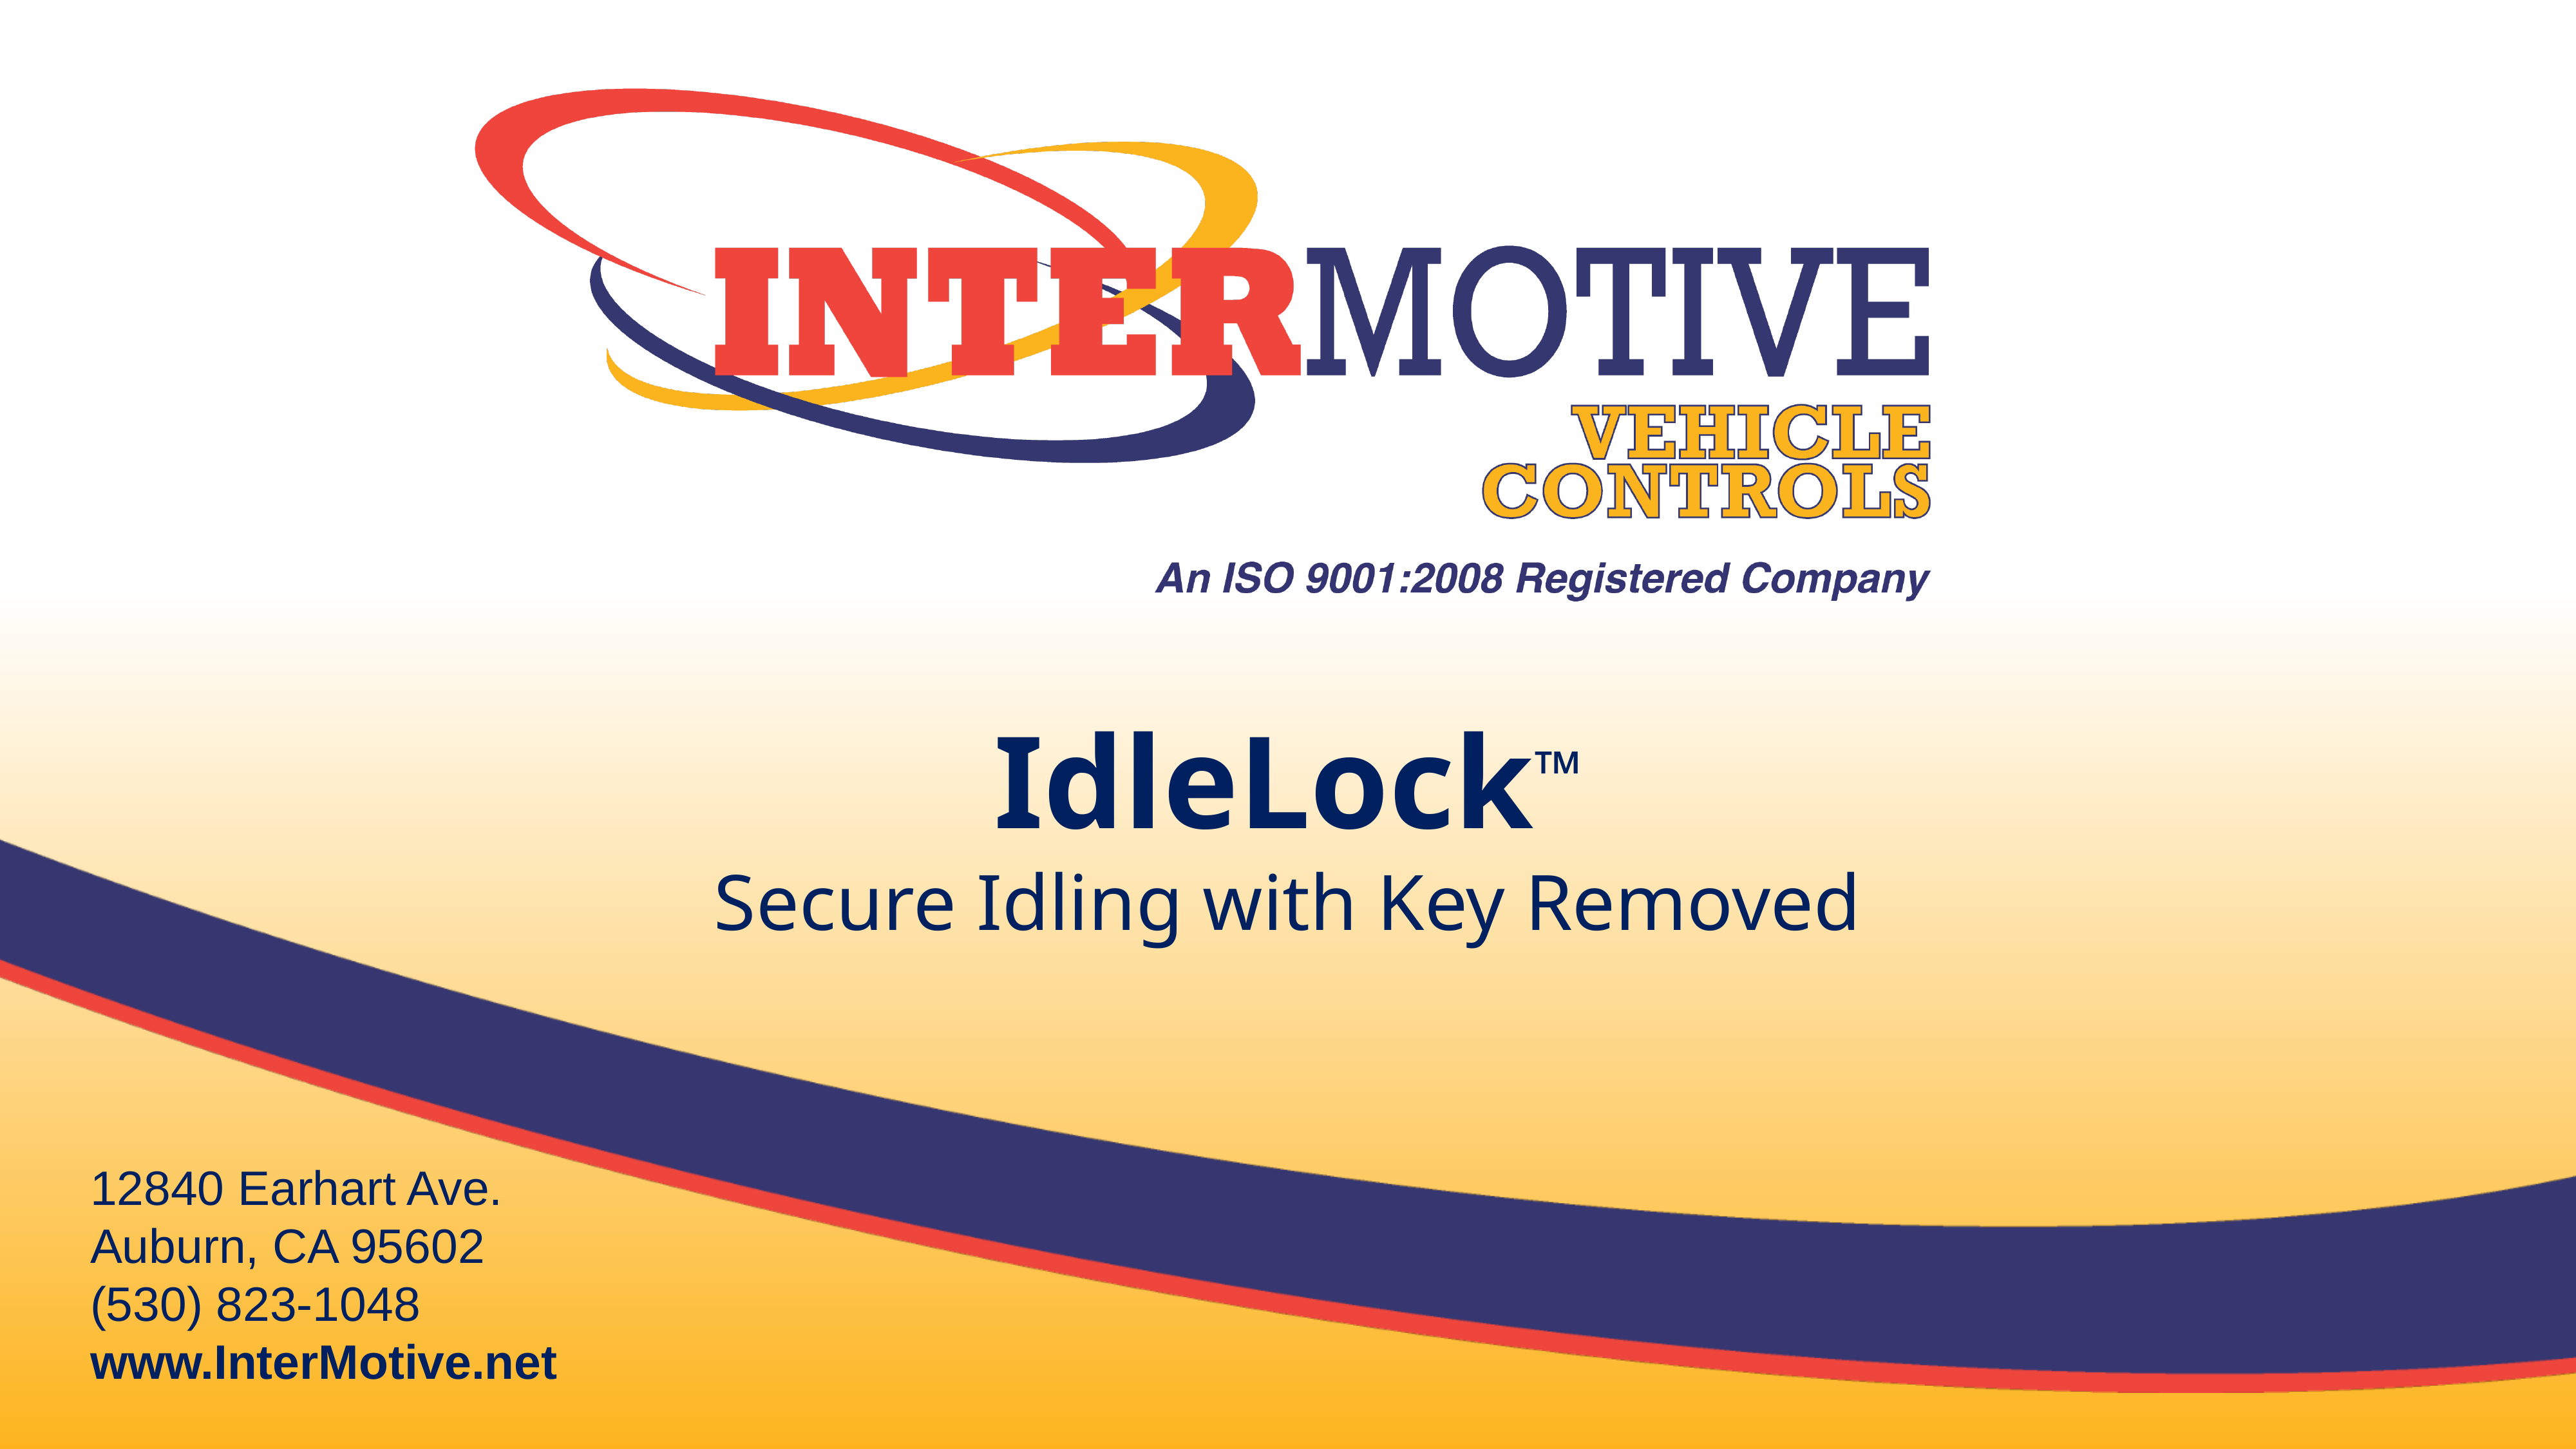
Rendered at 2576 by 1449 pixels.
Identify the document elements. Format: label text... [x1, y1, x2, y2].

text_box IdleLock™ Secure Idling with Key Removed [281, 691, 2295, 956]
picture [0, 0, 2576, 1393]
text_box 12840 Earhart Ave. Auburn, CA 95602 (530) 823-1048 www.InterMotive.net [80, 1147, 701, 1399]
